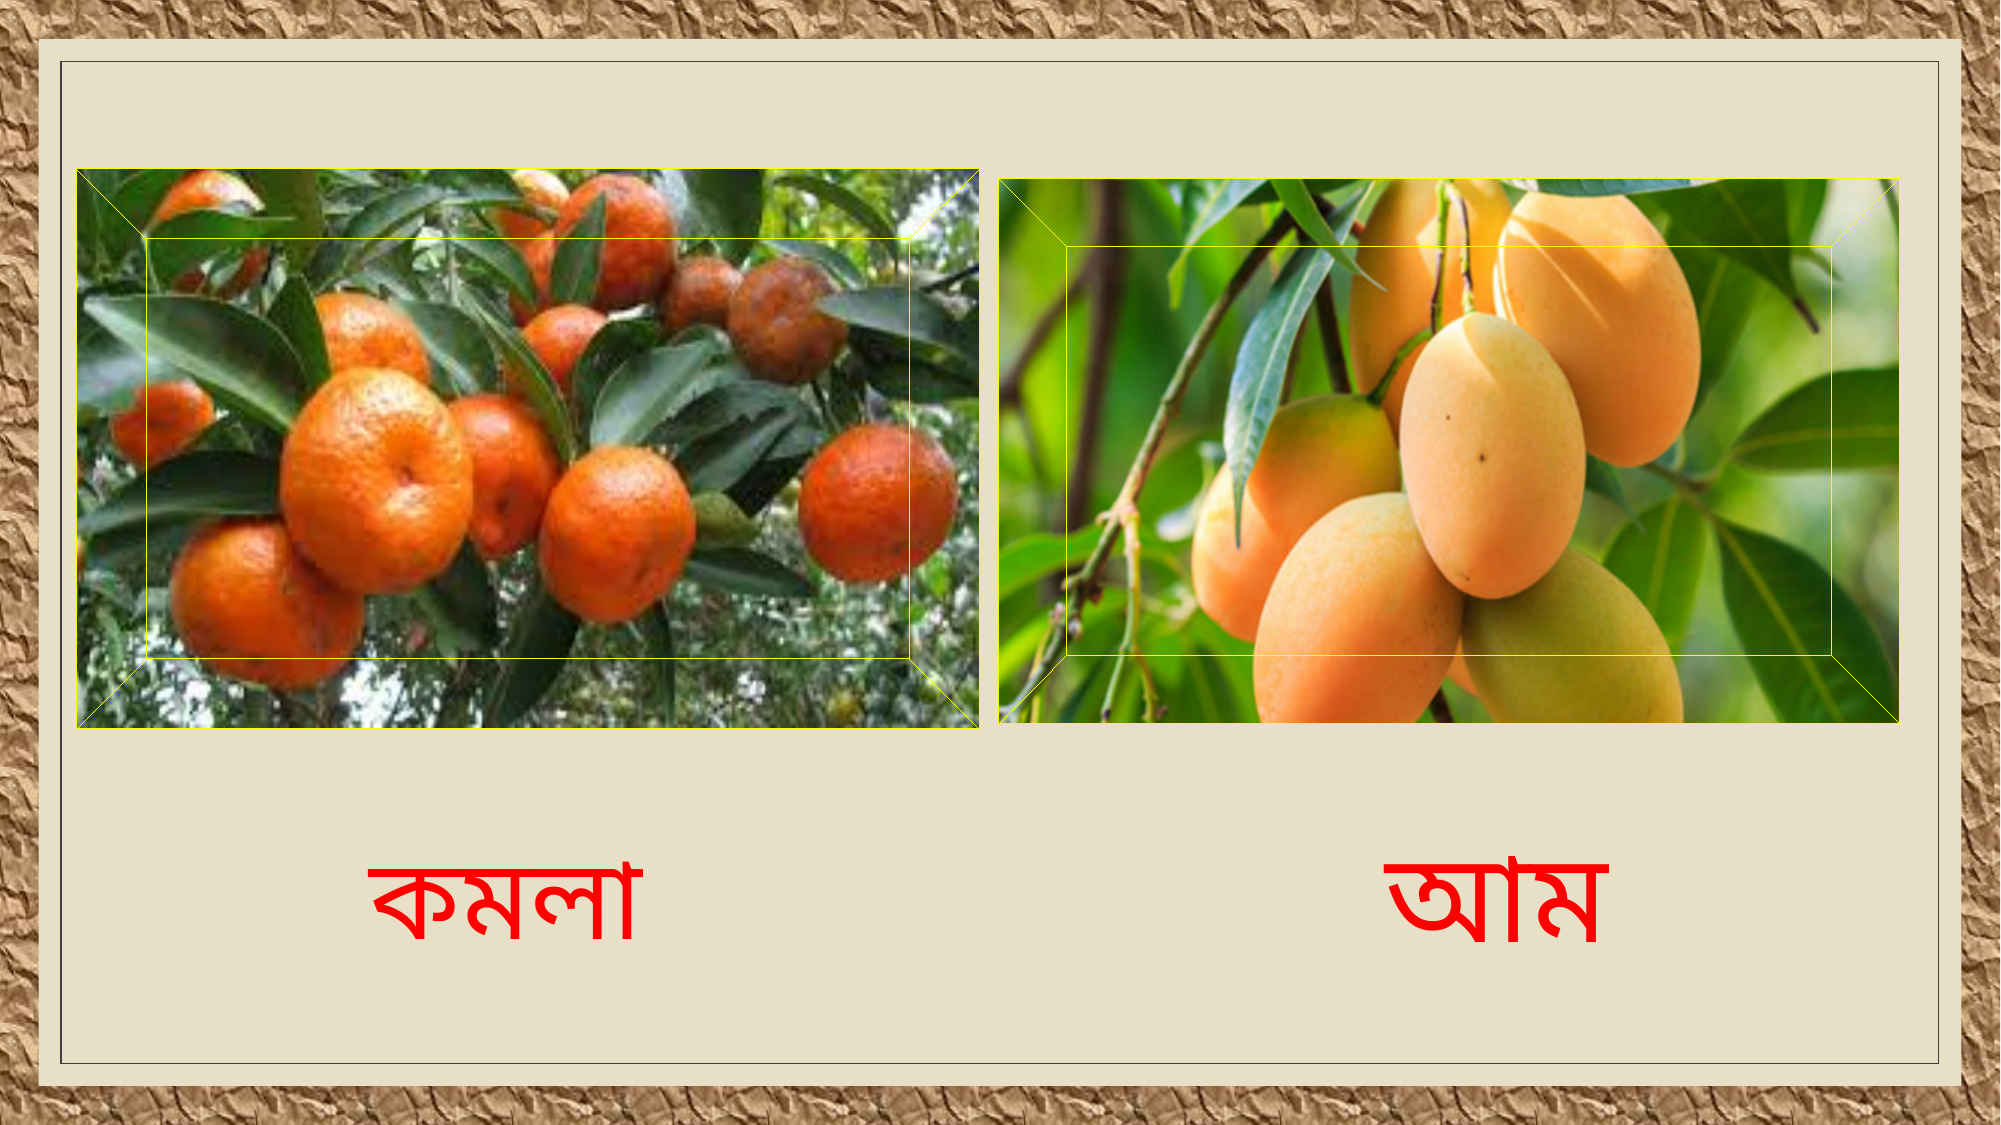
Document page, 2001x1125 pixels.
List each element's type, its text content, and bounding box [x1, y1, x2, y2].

text_box আম [1256, 810, 1769, 976]
text_box কমলা [175, 819, 867, 970]
picture [0, 0, 2001, 1125]
